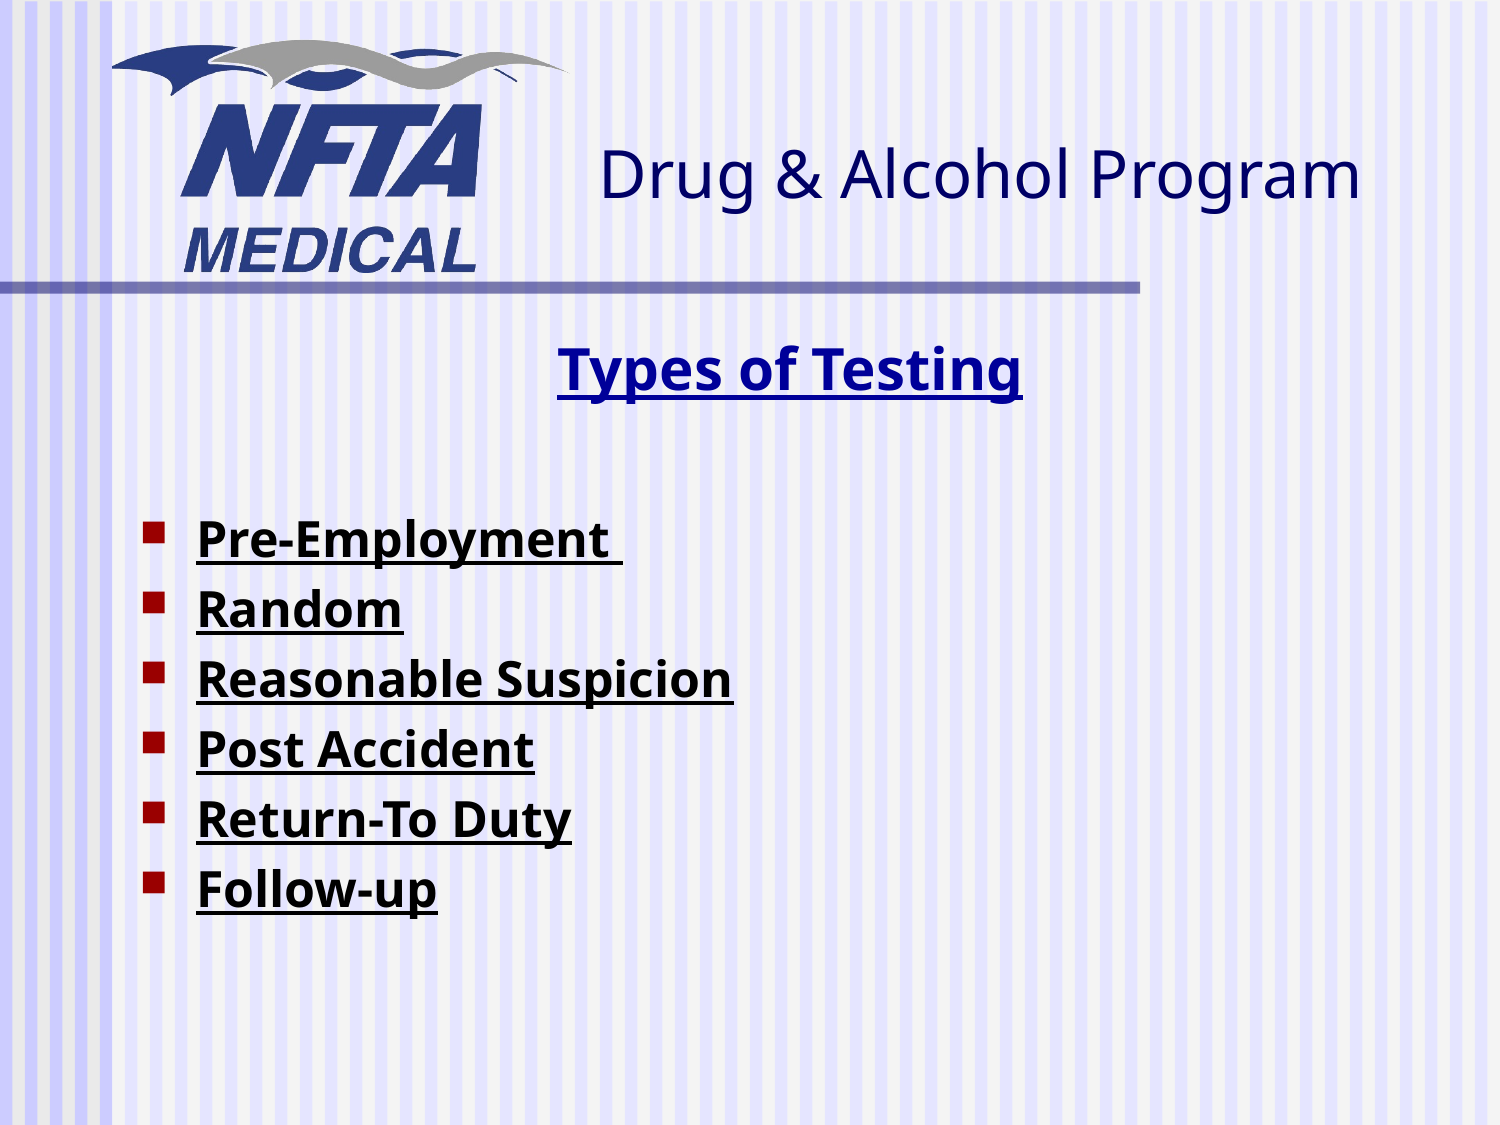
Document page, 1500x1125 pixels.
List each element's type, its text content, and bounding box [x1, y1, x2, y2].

text_box Drug & Alcohol Program [575, 124, 1450, 220]
text_box Pre-Employment Random Reasonable Suspicion Post Accident Return-To Duty Follow-up [125, 499, 1456, 963]
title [112, 37, 575, 273]
list Types of Testing [125, 324, 1456, 438]
